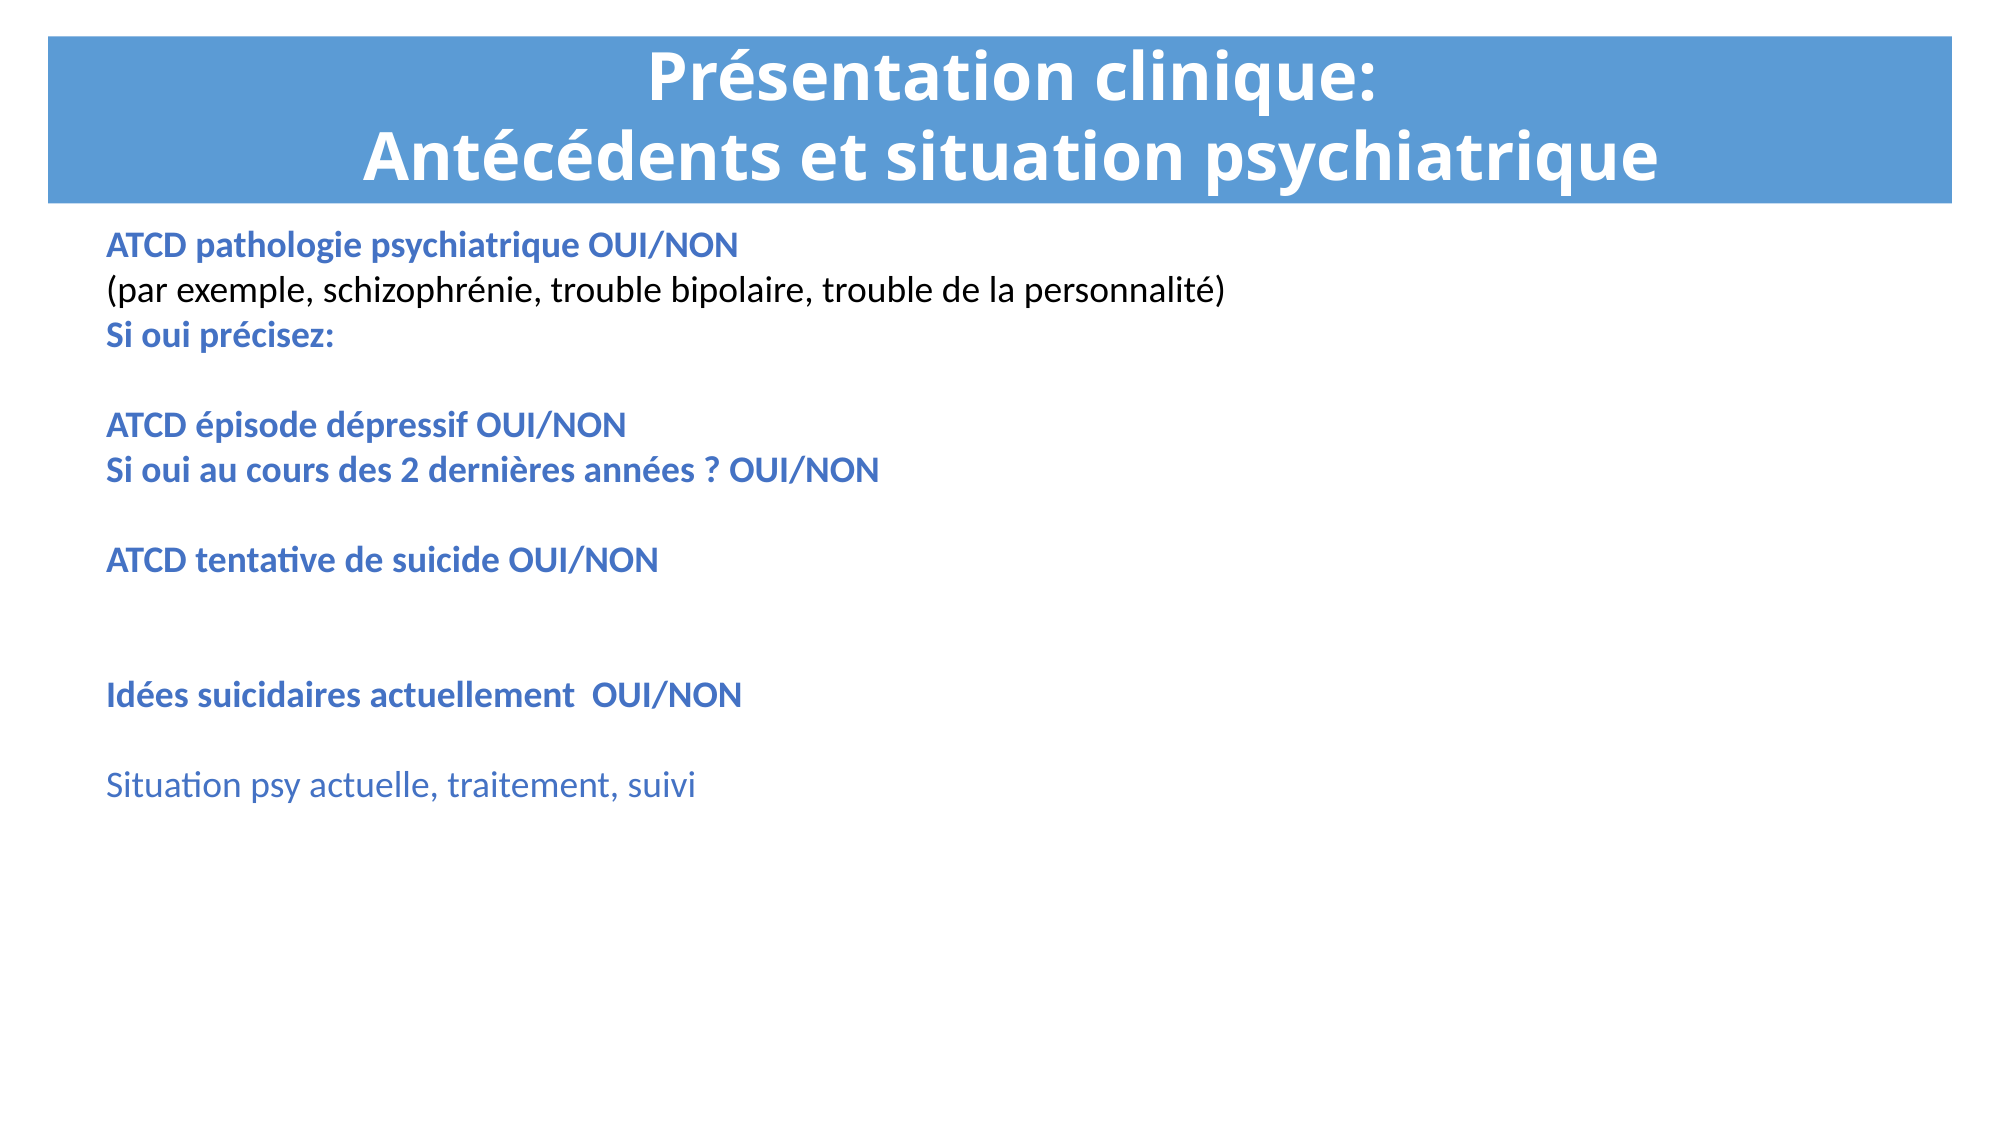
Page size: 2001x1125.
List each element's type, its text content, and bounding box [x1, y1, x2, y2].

text_box [48, 208, 1952, 494]
text_box ATCD pathologie psychiatrique OUI/NON (par exemple, schizophrénie, trouble bipolaire, trouble de la personnalité) Si oui précisez: ATCD épisode dépressif OUI/NON Si oui au cours des 2 dernières années ? OUI/NON ATCD tentative de suicide OUI/NON Idées suicidaires actuellement OUI/NON Situation psy actuelle, traitement, suivi [32, 213, 1936, 1073]
text_box [47, 35, 1953, 204]
text_box Présentation clinique: Antécédents et situation psychiatrique [77, 26, 1965, 202]
